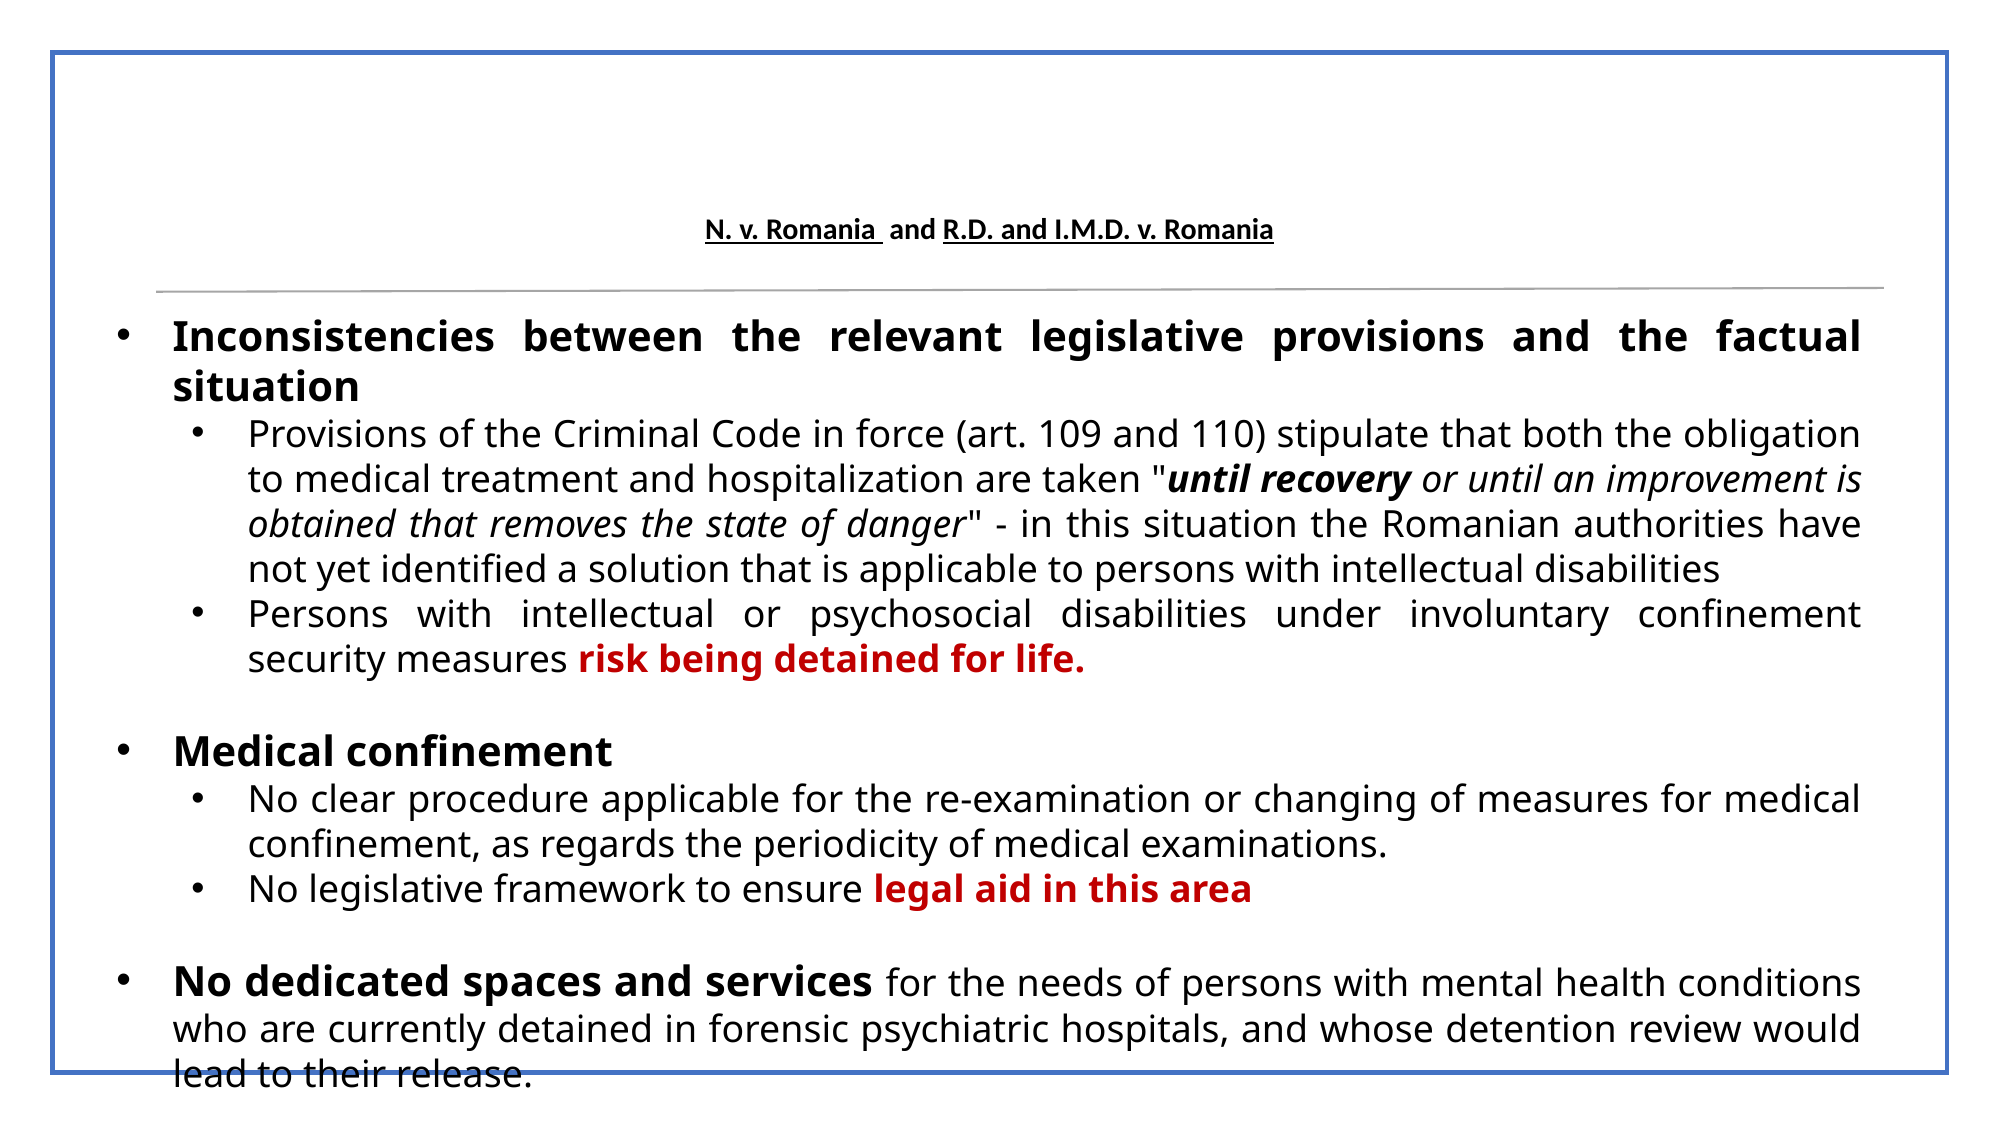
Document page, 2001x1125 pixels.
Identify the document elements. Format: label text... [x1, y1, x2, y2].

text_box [156, 287, 1885, 292]
text_box Inconsistencies between the relevant legislative provisions and the factual situation Provisions of the Criminal Code in force (art. 109 and 110) stipulate that both the obligation to medical treatment and hospitalization are taken "until recovery or until an improvement is obtained that removes the state of danger" - in this situation the Romanian authorities have not yet identified a solution that is applicable to persons with intellectual disabilities Persons with intellectual or psychosocial disabilities under involuntary confinement security measures risk being detained for life. Medical confinement No clear procedure applicable for the re-examination or changing of measures for medical confinement, as regards the periodicity of medical examinations. No legislative framework to ensure legal aid in this area No dedicated spaces and services for the needs of persons with mental health conditions who are currently detained in forensic psychiatric hospitals, and whose detention review would lead to their release. [101, 302, 1878, 1125]
title N. v. Romania and R.D. and I.M.D. v. Romania [127, 205, 1852, 302]
text_box [52, 52, 1948, 1073]
